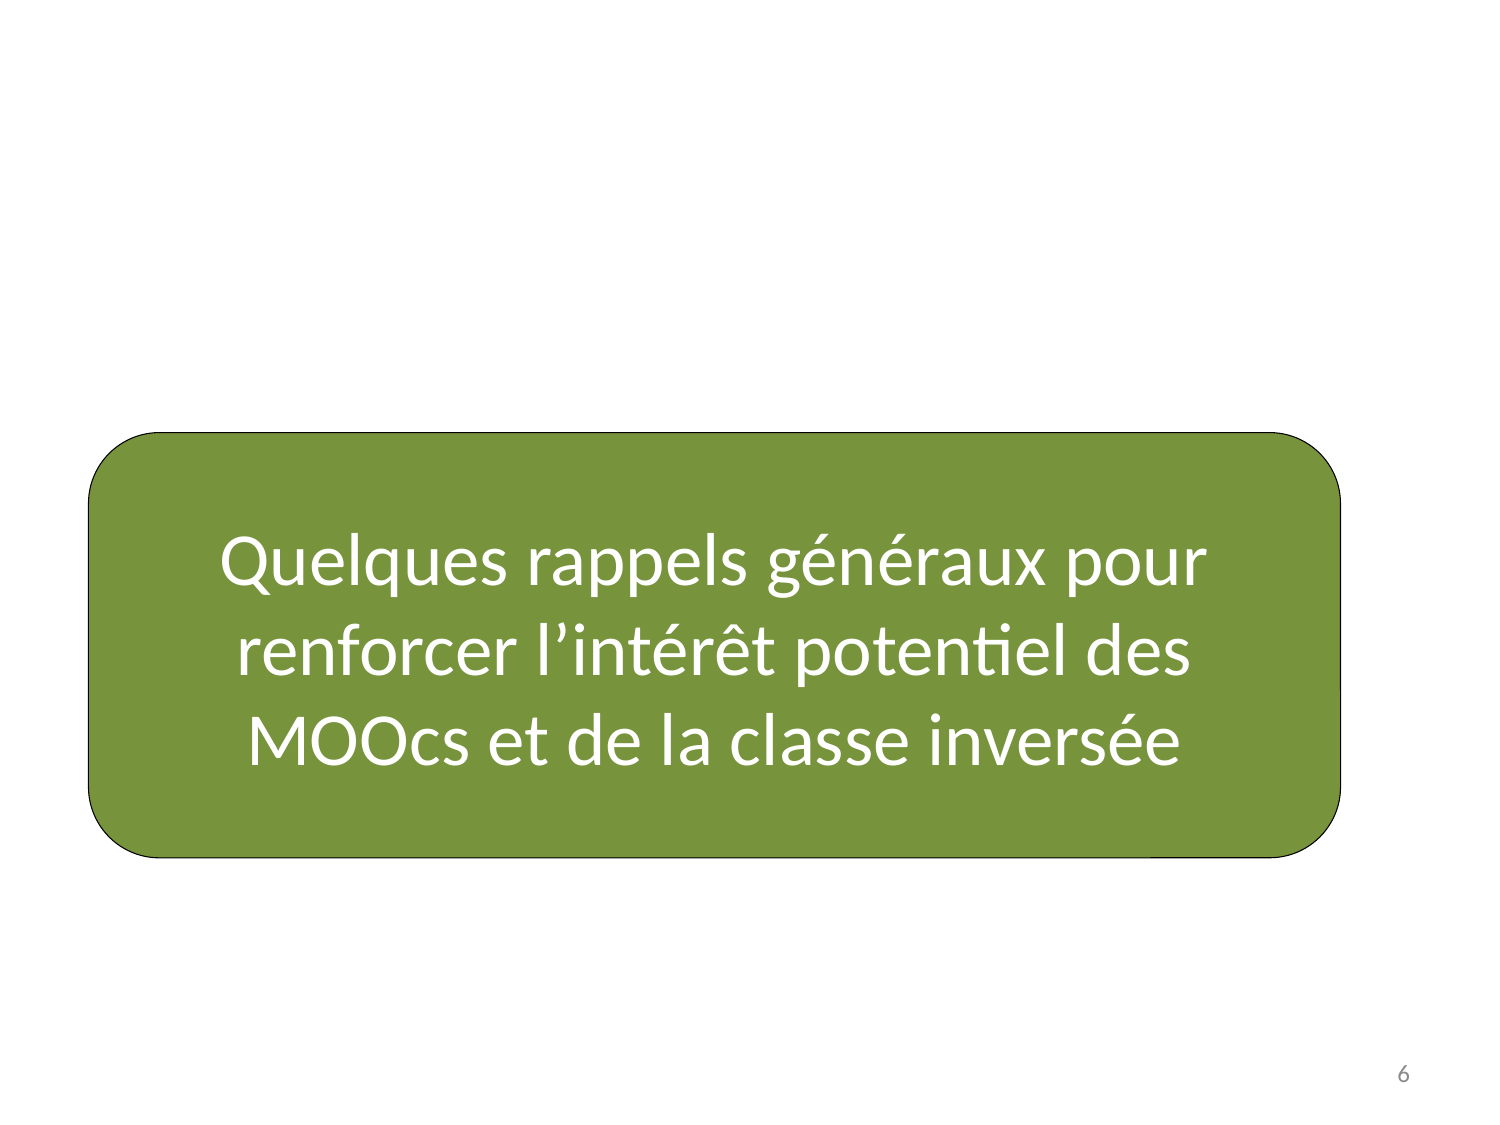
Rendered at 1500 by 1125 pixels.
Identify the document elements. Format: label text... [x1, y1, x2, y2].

slide_number 6 [1074, 1042, 1425, 1103]
text_box Quelques rappels généraux pour renforcer l’intérêt potentiel des MOOcs et de la classe inversée [86, 430, 1343, 860]
